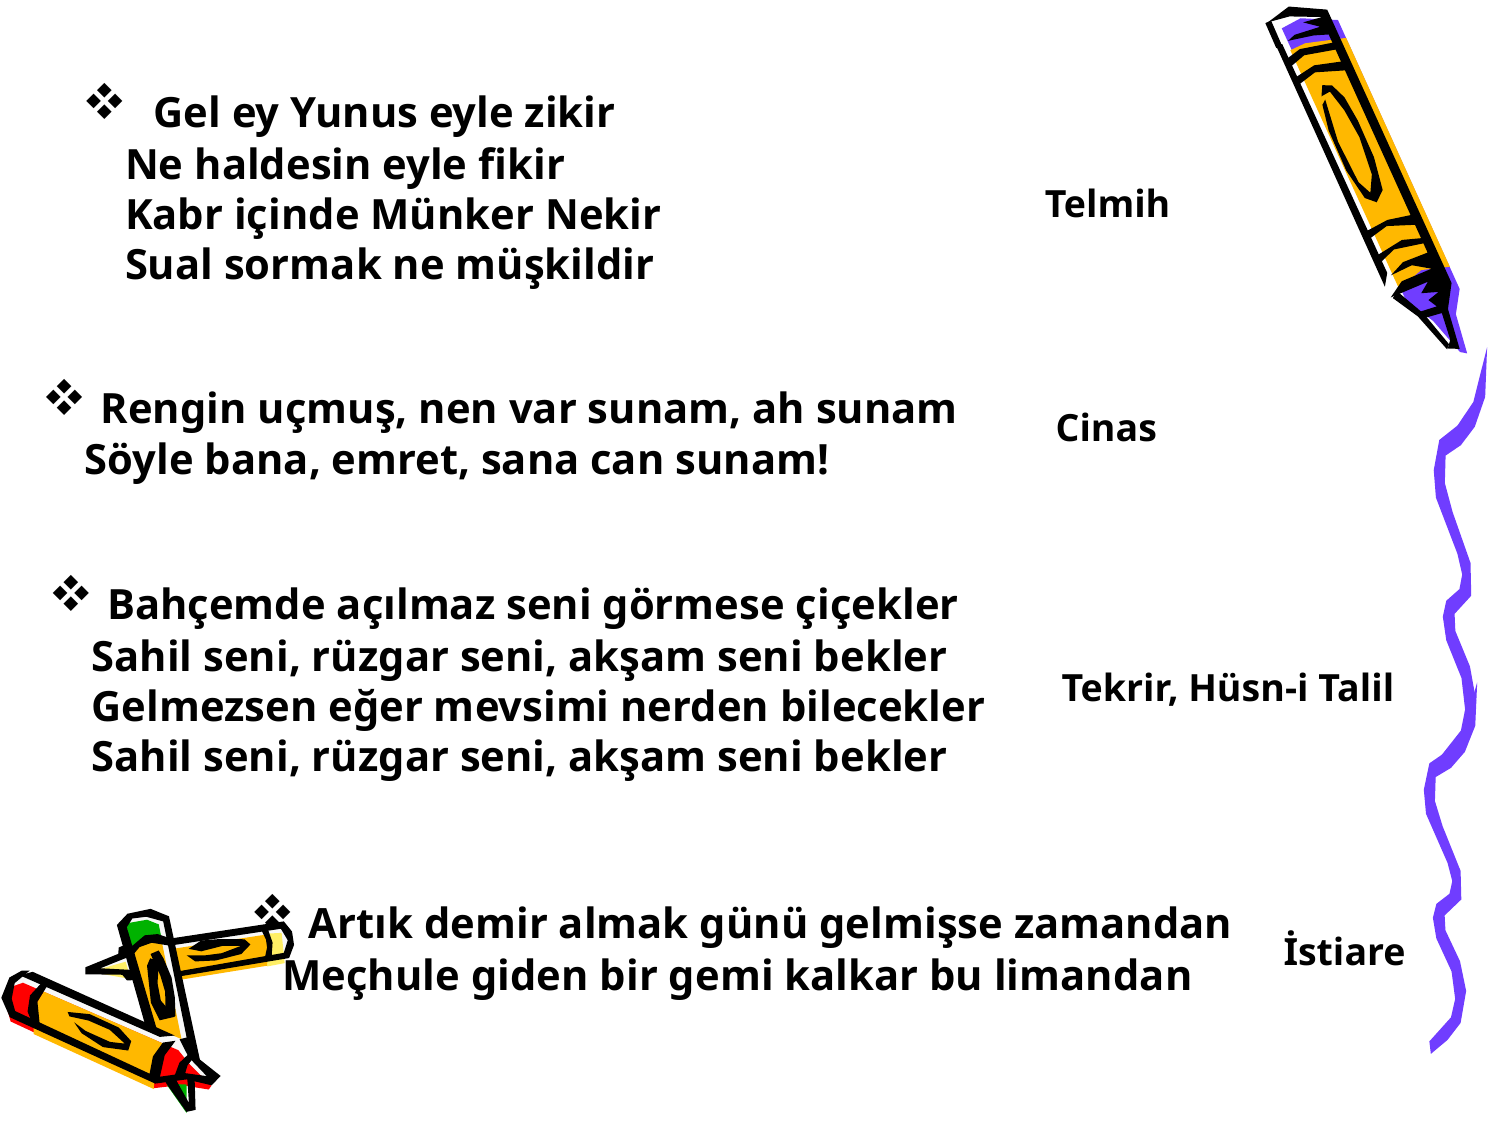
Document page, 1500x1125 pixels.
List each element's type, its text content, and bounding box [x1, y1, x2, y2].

text_box Gel ey Yunus eyle zikir Ne haldesin eyle fikir Kabr içinde Münker Nekir Sual sormak ne müşkildir [67, 70, 677, 296]
text_box Telmih [1030, 172, 1186, 233]
text_box Artık demir almak günü gelmişse zamandan Meçhule giden bir gemi kalkar bu limandan [235, 881, 1248, 1007]
text_box Rengin uçmuş, nen var sunam, ah sunam Söyle bana, emret, sana can sunam! [27, 365, 974, 491]
text_box Tekrir, Hüsn-i Talil [1046, 656, 1410, 717]
text_box Cinas [1040, 397, 1173, 457]
text_box İstiare [1268, 920, 1421, 981]
text_box Bahçemde açılmaz seni görmese çiçekler Sahil seni, rüzgar seni, akşam seni bekler Gelmezsen eğer mevsimi nerden bilecekler Sahil seni, rüzgar seni, akşam seni bekler [33, 562, 1001, 838]
